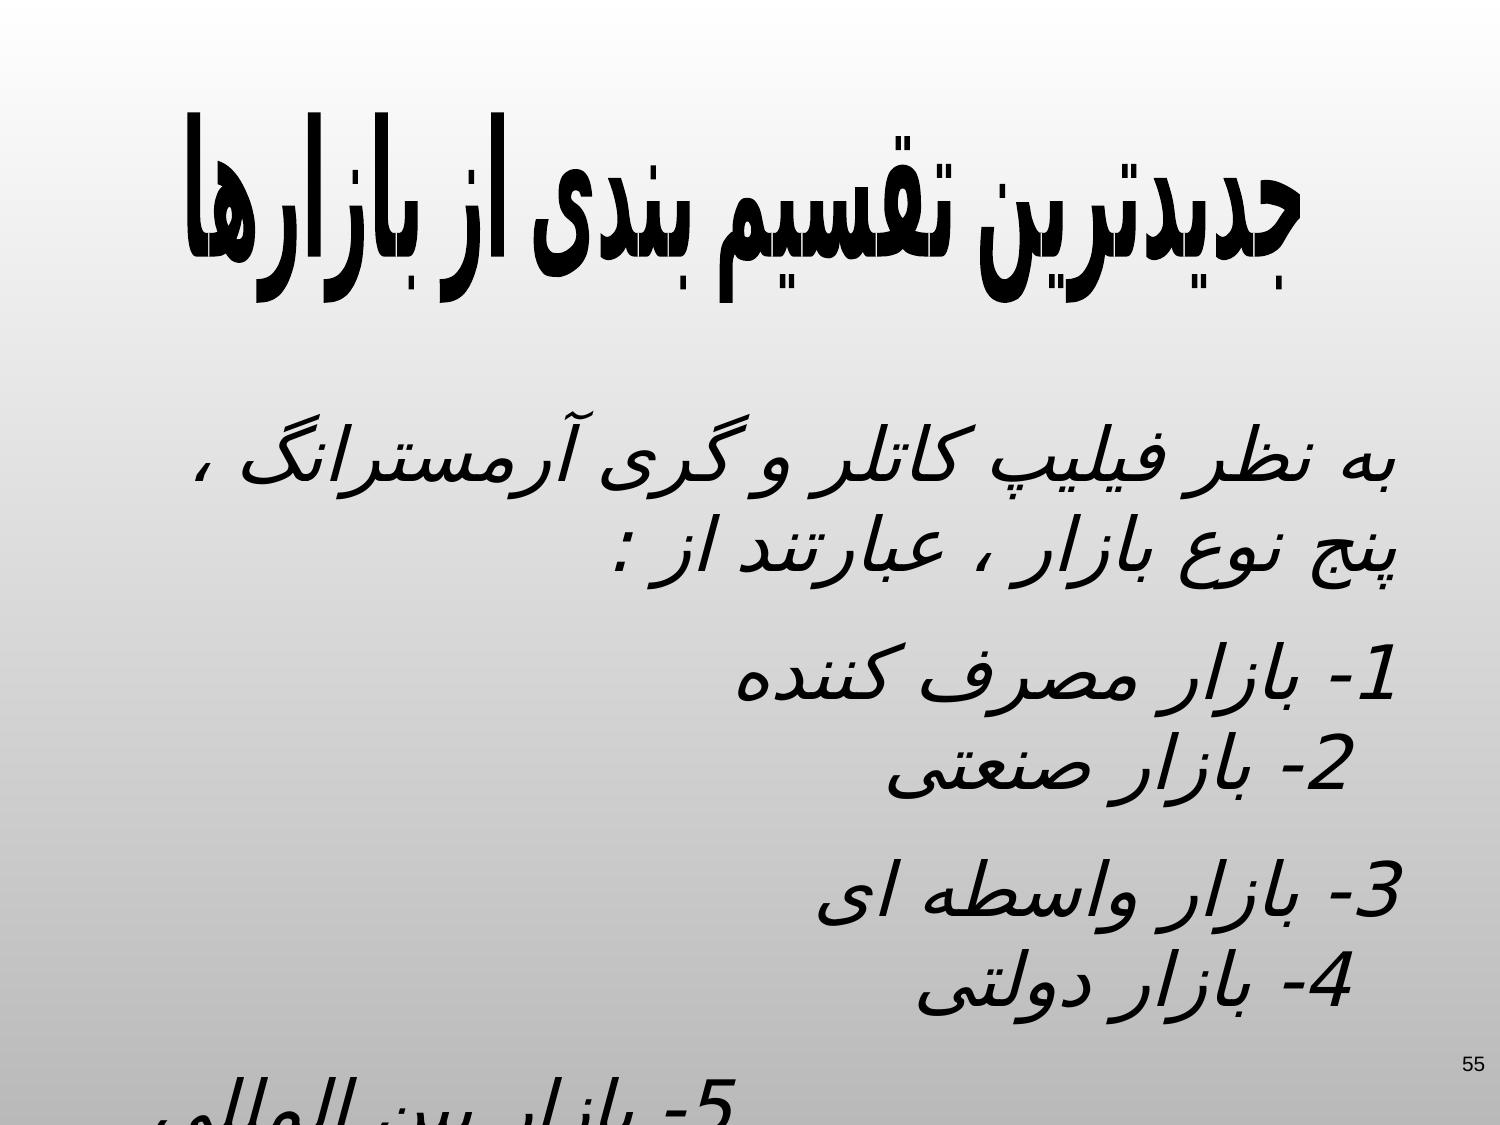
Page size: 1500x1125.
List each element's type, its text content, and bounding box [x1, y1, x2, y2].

text_box به نظر فیلیپ کاتلر و گری آرمسترانگ ، پنج نوع بازار ، عبارتند از : 1- بازار مصرف کننده 2- بازار صنعتی 3- بازار واسطه ای 4- بازار دولتی 5- بازار بین المللی [74, 399, 1413, 1125]
slide_number 55 [1413, 1024, 1500, 1103]
